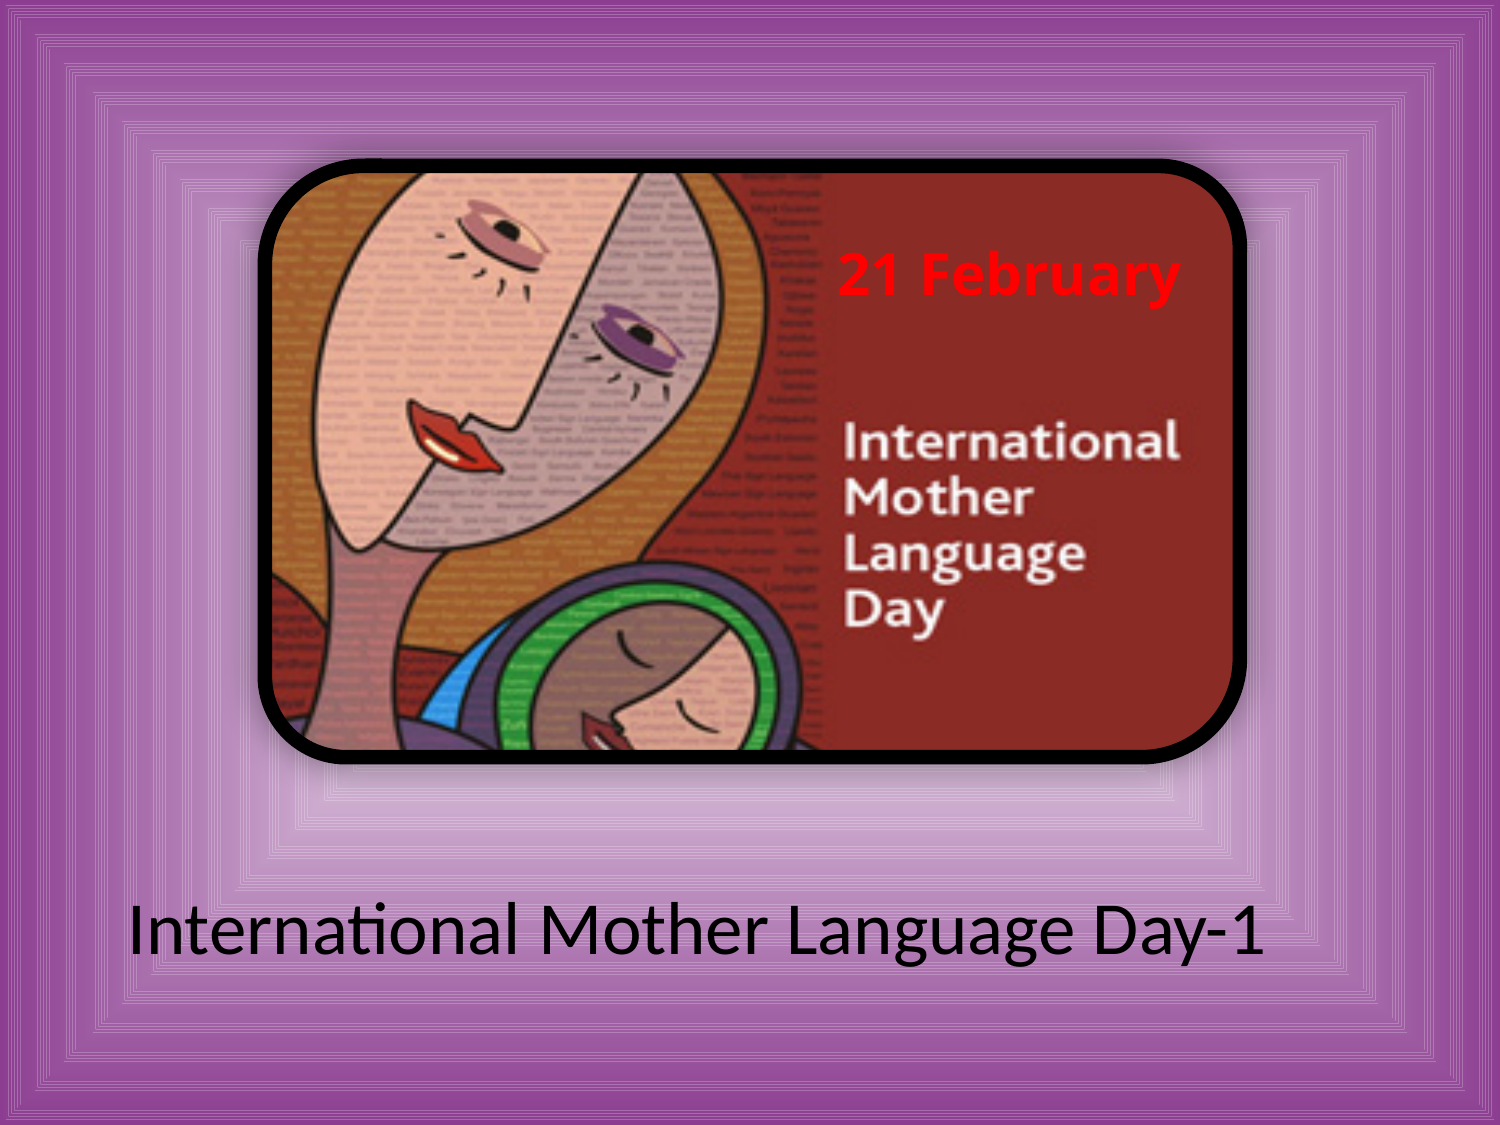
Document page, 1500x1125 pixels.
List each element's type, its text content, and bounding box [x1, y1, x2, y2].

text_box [264, 165, 1241, 758]
text_box International Mother Language Day-1 [112, 871, 1393, 977]
